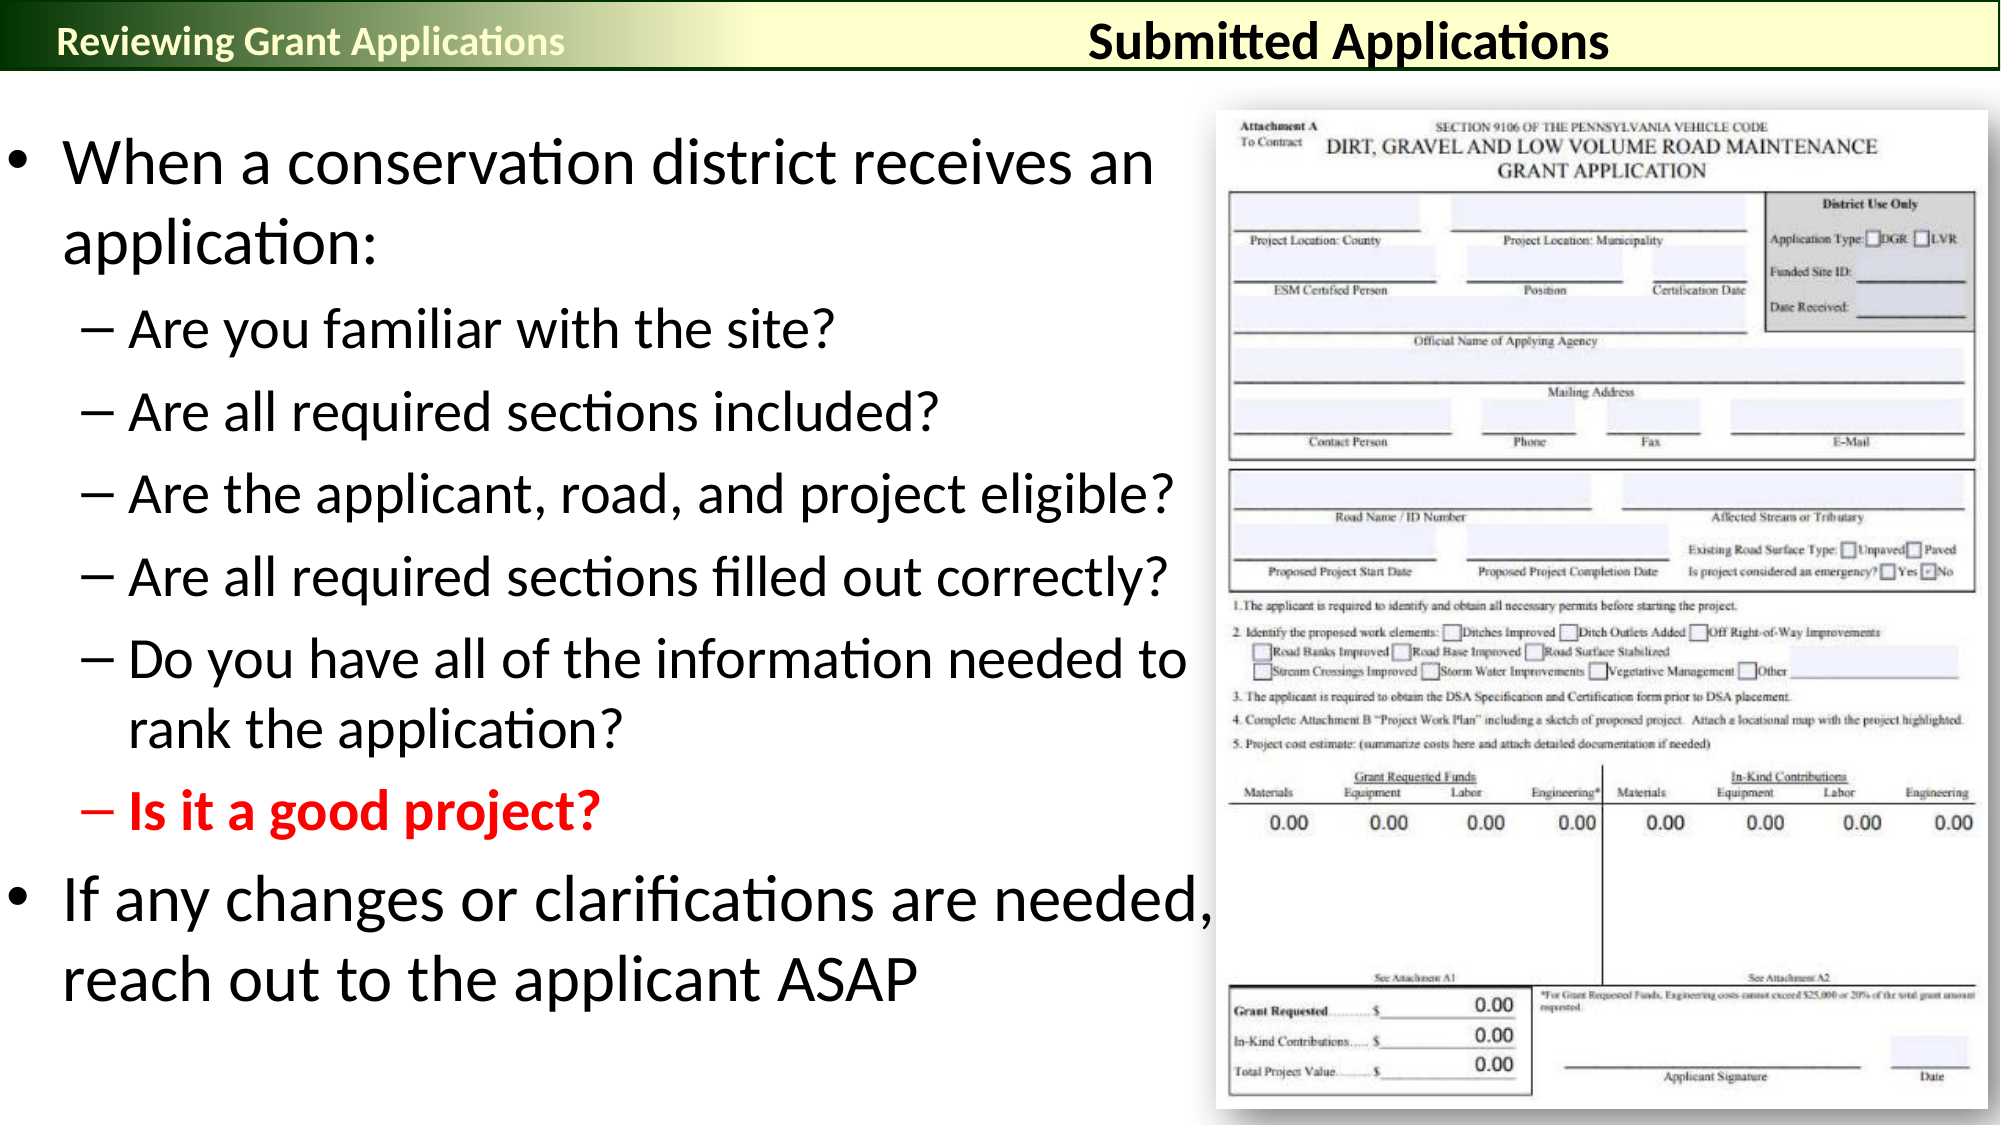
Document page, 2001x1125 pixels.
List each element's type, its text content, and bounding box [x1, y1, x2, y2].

text_box Reviewing Grant Applications [41, 1, 624, 77]
subtitle When a conservation district receives an application: Are you familiar with the site? Are all required sections included? Are the applicant, road, and project eligible? Are all required sections filled out correctly? Do you have all of the information needed to rank the application? Is it a good project? If any changes or clarifications are needed, reach out to the applicant ASAP [0, 110, 1210, 1124]
picture [1216, 110, 1988, 1109]
text_box Submitted Applications [699, 0, 2000, 75]
